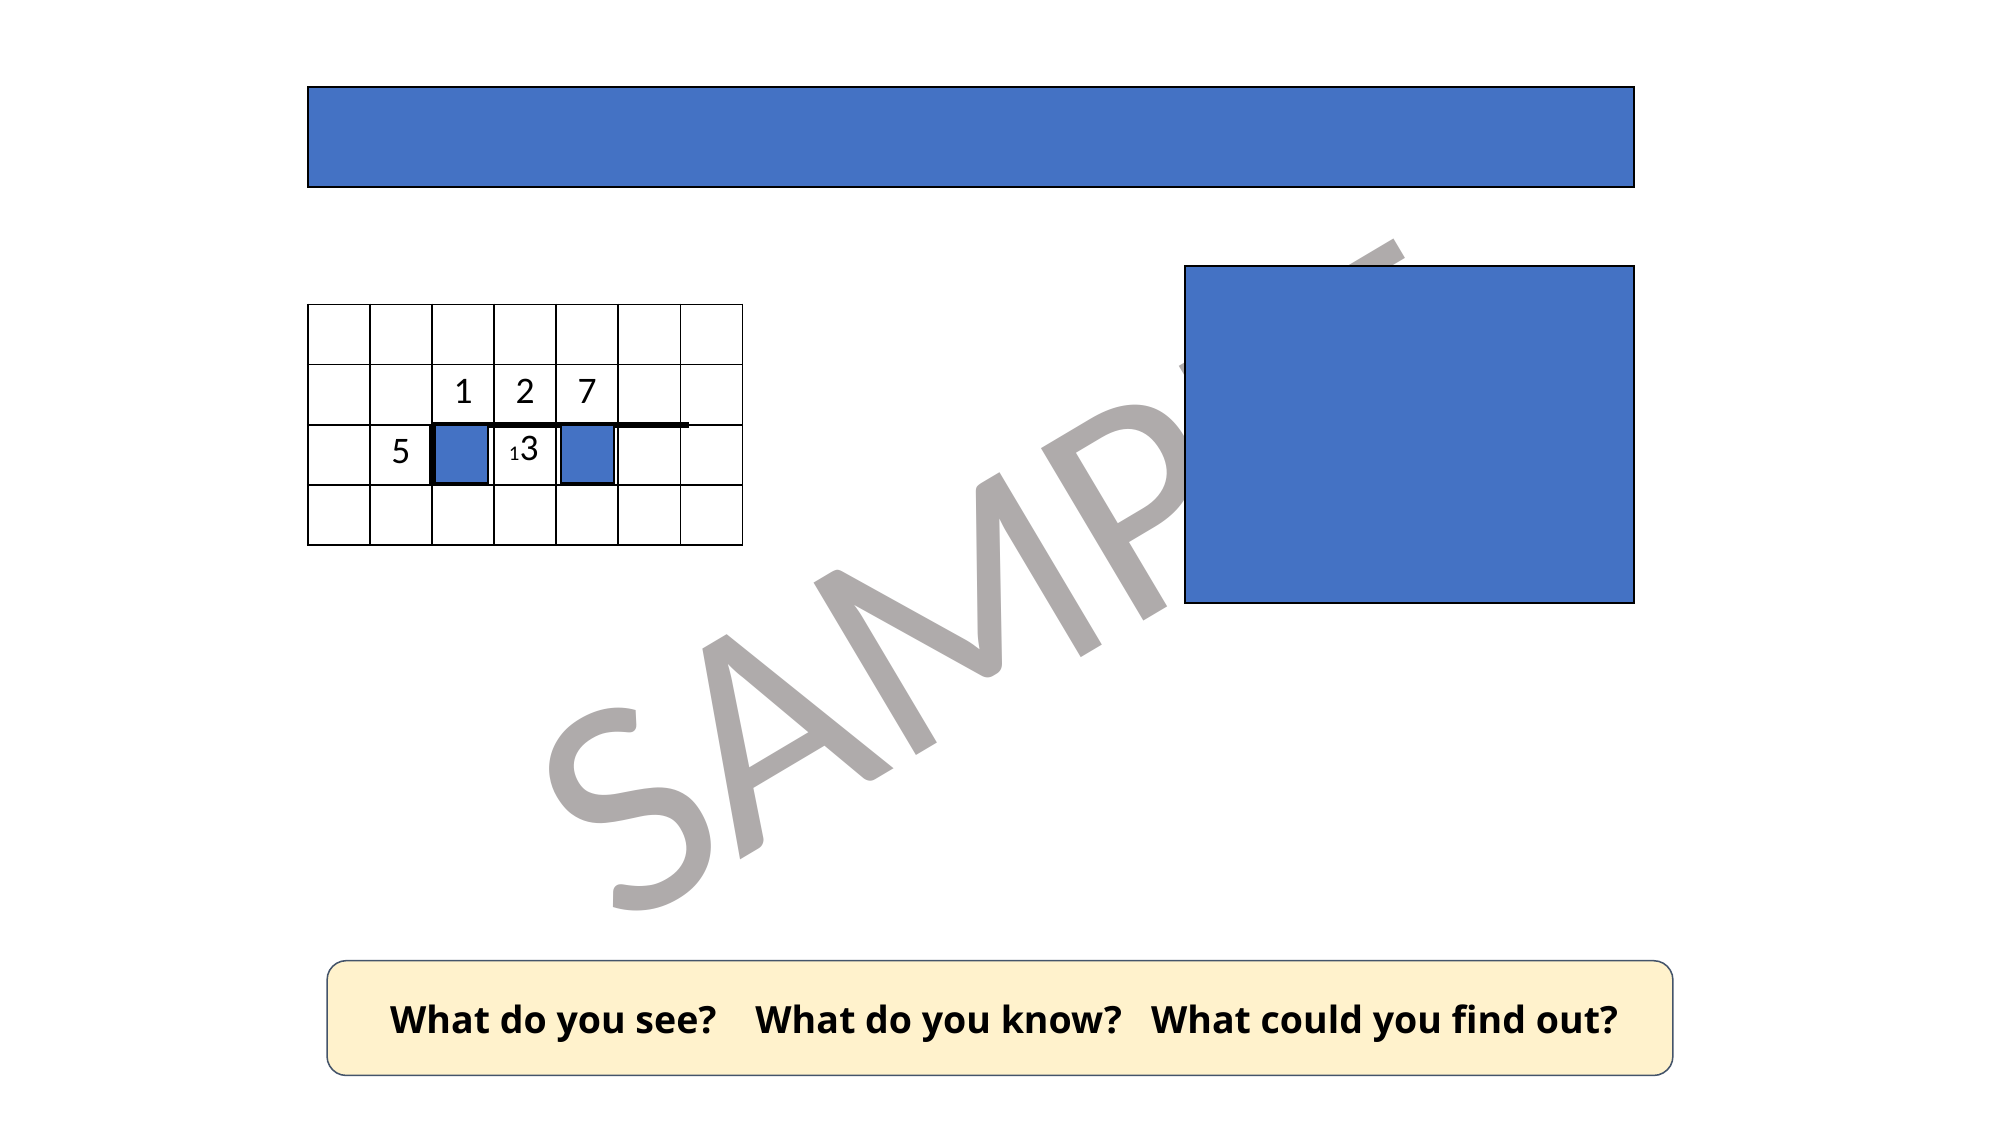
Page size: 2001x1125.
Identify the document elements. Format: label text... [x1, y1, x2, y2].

text_box [434, 426, 489, 485]
table_cell 13 [495, 428, 555, 484]
table_header [557, 305, 617, 364]
table_cell 7 [557, 365, 617, 422]
table_header [433, 305, 493, 364]
table_cell 5 [371, 426, 429, 484]
table_cell [309, 486, 369, 544]
table_cell [495, 486, 555, 544]
table_cell 6 [489, 428, 493, 484]
table_header [309, 305, 369, 364]
table_cell [681, 365, 742, 424]
table_cell [309, 426, 369, 484]
table_cell [681, 486, 742, 544]
text_box What do you see? What do you know? What could you find out? [327, 960, 1673, 1076]
table_cell [681, 426, 742, 484]
table_header [619, 305, 680, 364]
table_cell 1 [433, 365, 493, 422]
table_cell [619, 486, 680, 544]
table_cell [619, 428, 680, 484]
table_cell [619, 365, 680, 422]
table_cell [371, 486, 431, 544]
text_box [1184, 265, 1635, 604]
table_cell [557, 486, 617, 544]
table_header [495, 305, 555, 364]
table_cell 2 [495, 365, 555, 422]
text_box [560, 426, 615, 485]
table_cell [433, 486, 493, 544]
table_cell [371, 365, 431, 424]
table_cell [309, 365, 369, 424]
text_box [307, 86, 1635, 188]
table_header [371, 305, 431, 364]
table_header [681, 305, 742, 364]
